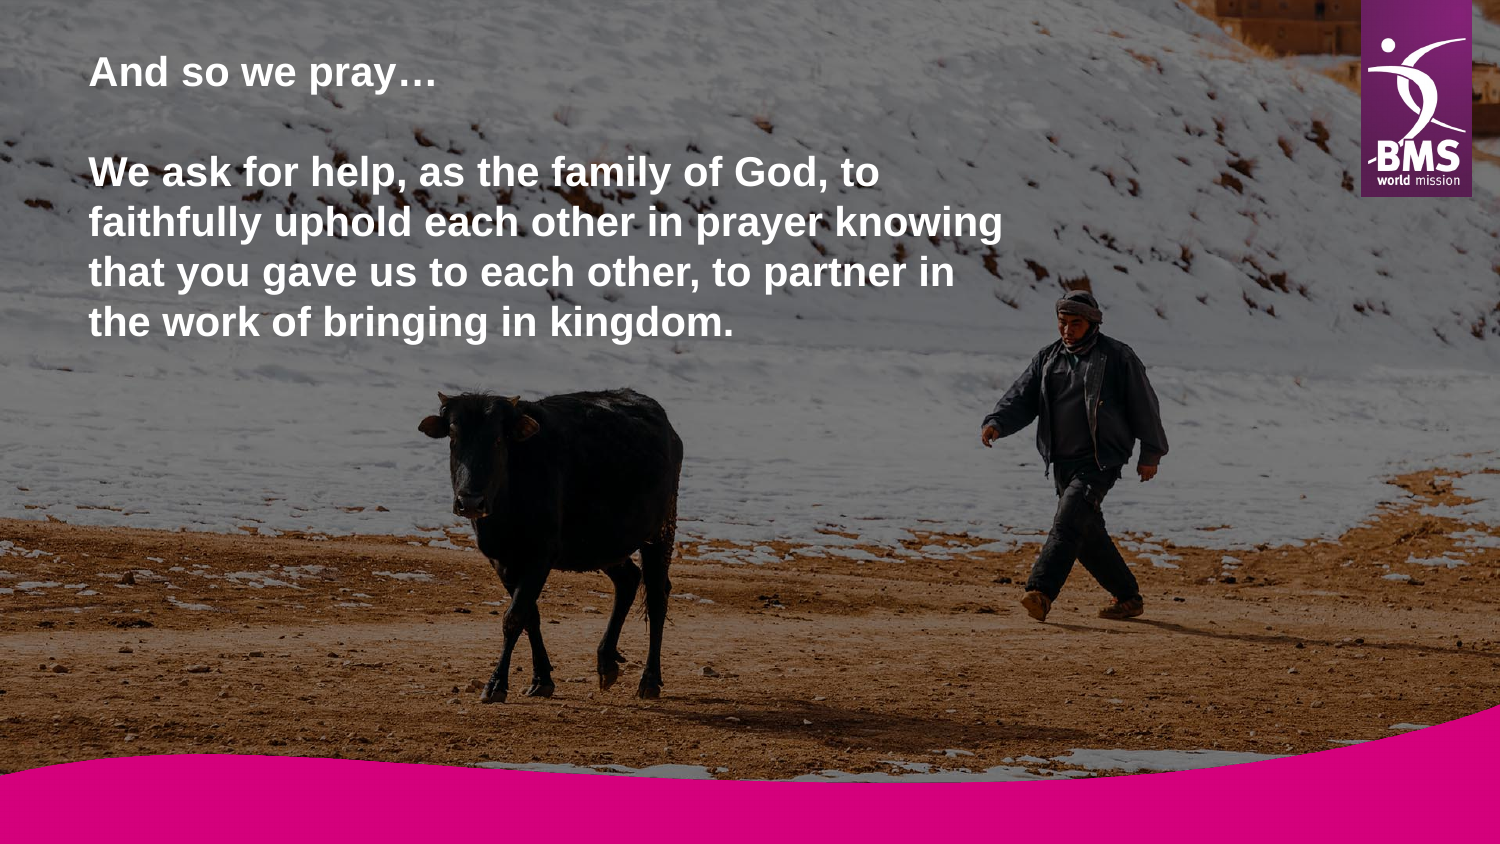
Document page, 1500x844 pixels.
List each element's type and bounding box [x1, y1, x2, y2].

text_box [0, 0, 1500, 844]
